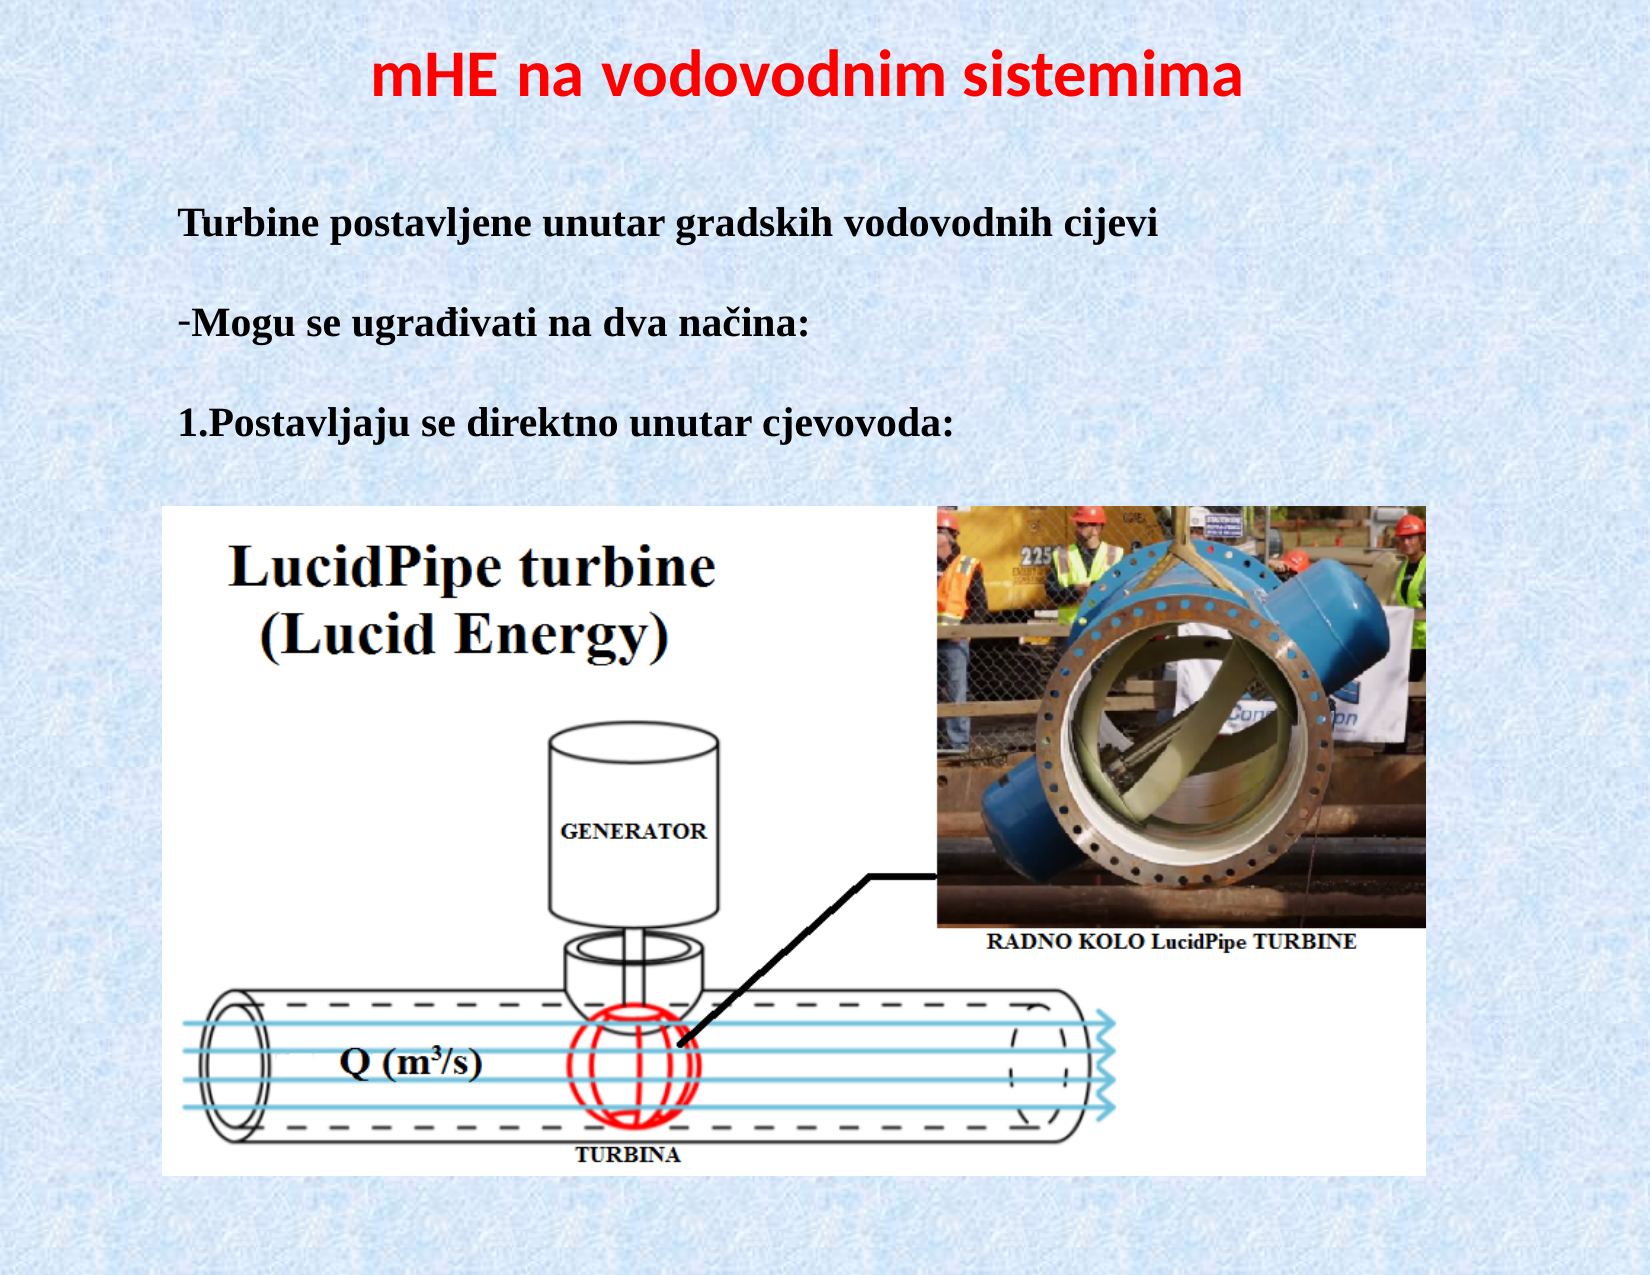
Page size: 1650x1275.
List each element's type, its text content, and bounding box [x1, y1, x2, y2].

picture [0, 0, 1650, 1275]
text_box Turbine postavljene unutar gradskih vodovodnih cijevi Mogu se ugrađivati na dva načina: Postavljaju se direktno unutar cjevovoda: [162, 187, 1575, 453]
title mHE na vodovodnim sistemima [249, 0, 1389, 187]
